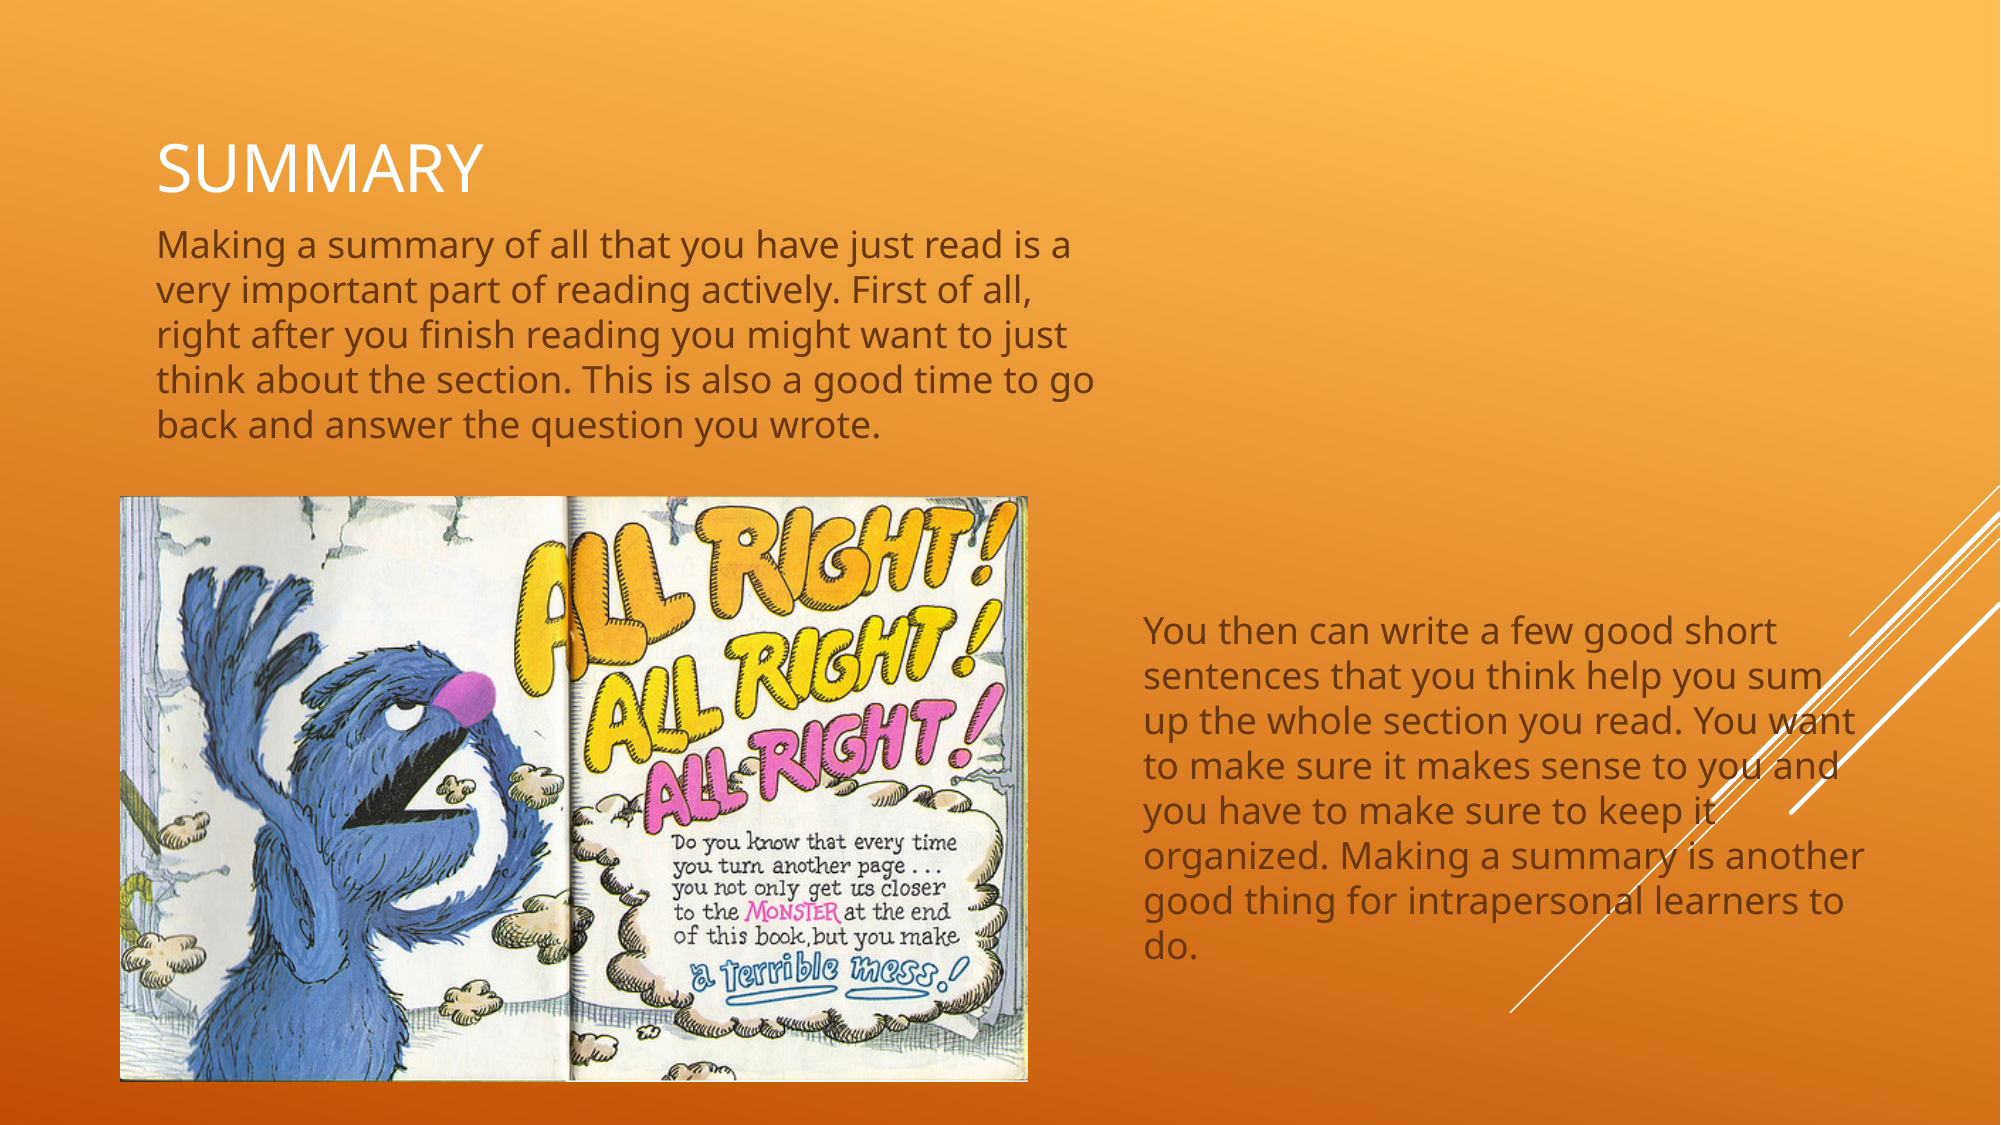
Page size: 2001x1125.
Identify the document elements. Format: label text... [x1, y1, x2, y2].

picture [119, 496, 1028, 1083]
list Making a summary of all that you have just read is a very important part of reading actively. First of all, right after you finish reading you might want to just think about the section. This is also a good time to go back and answer the question you wrote. [140, 213, 1129, 550]
text_box You then can write a few good short sentences that you think help you sum up the whole section you read. You want to make sure it makes sense to you and you have to make sure to keep it organized. Making a summary is another good thing for intrapersonal learners to do. [1128, 599, 1887, 975]
title Summary [140, 26, 1129, 213]
